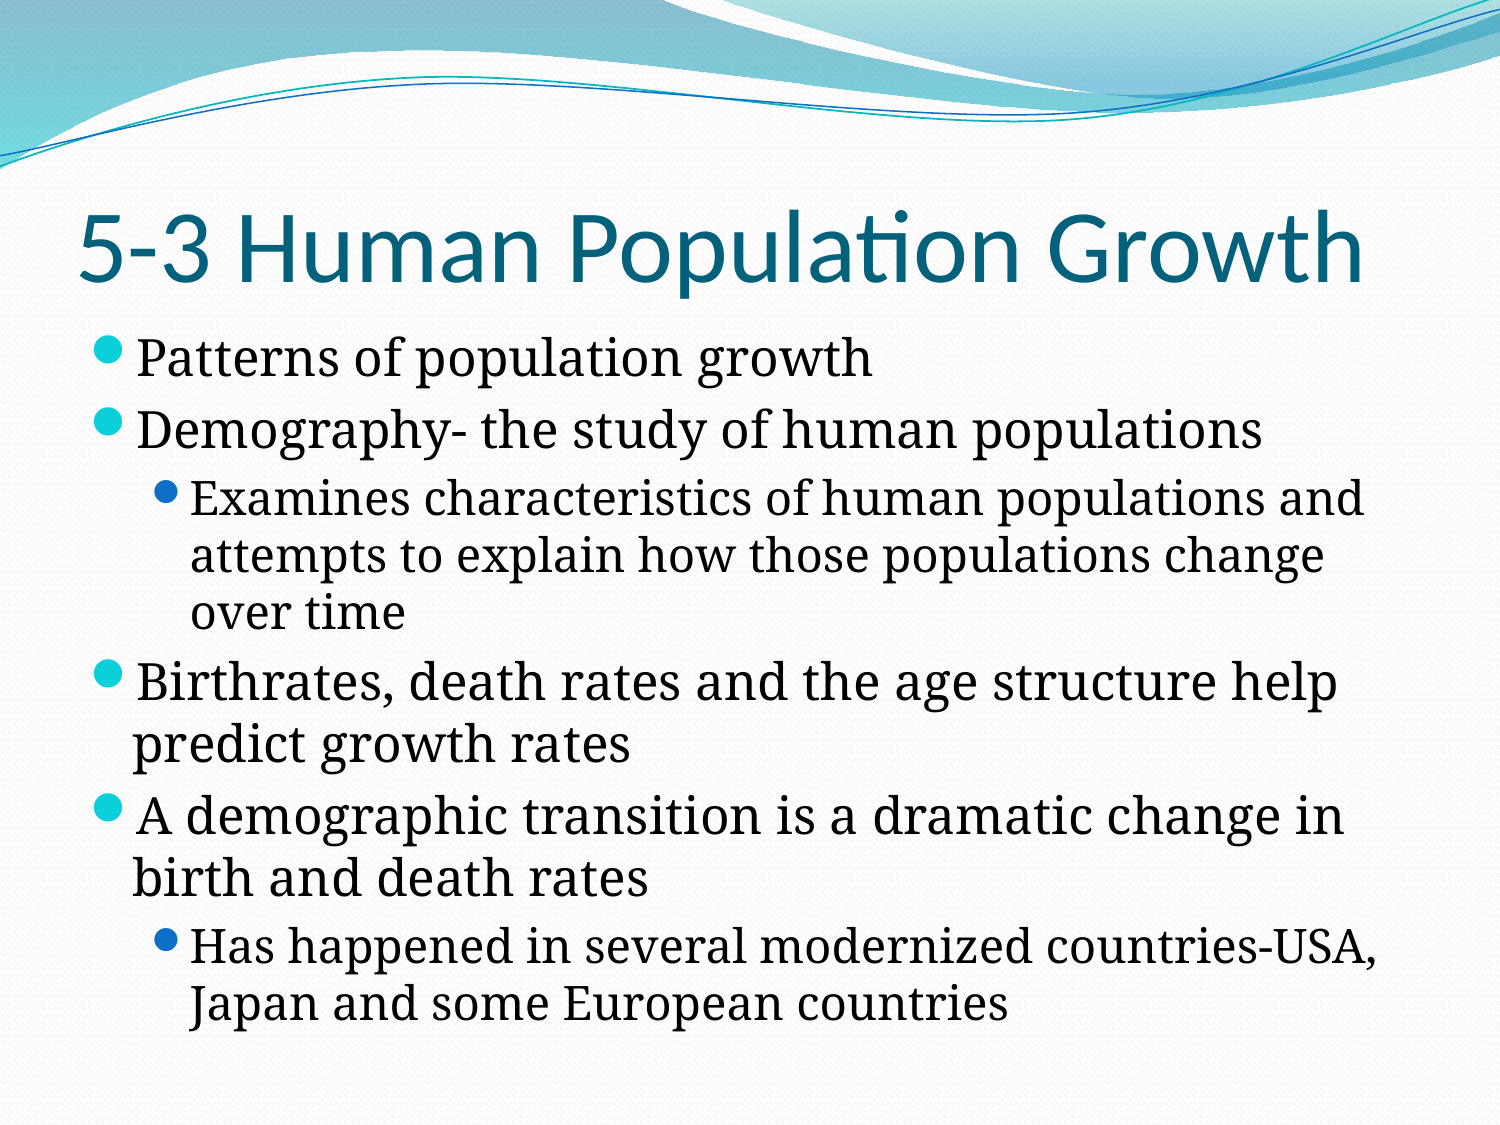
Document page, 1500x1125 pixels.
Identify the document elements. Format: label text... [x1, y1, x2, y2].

list Patterns of population growth Demography- the study of human populations Examines characteristics of human populations and attempts to explain how those populations change over time Birthrates, death rates and the age structure help predict growth rates A demographic transition is a dramatic change in birth and death rates Has happened in several modernized countries-USA, Japan and some European countries [75, 317, 1425, 1038]
title 5-3 Human Population Growth [75, 115, 1425, 303]
